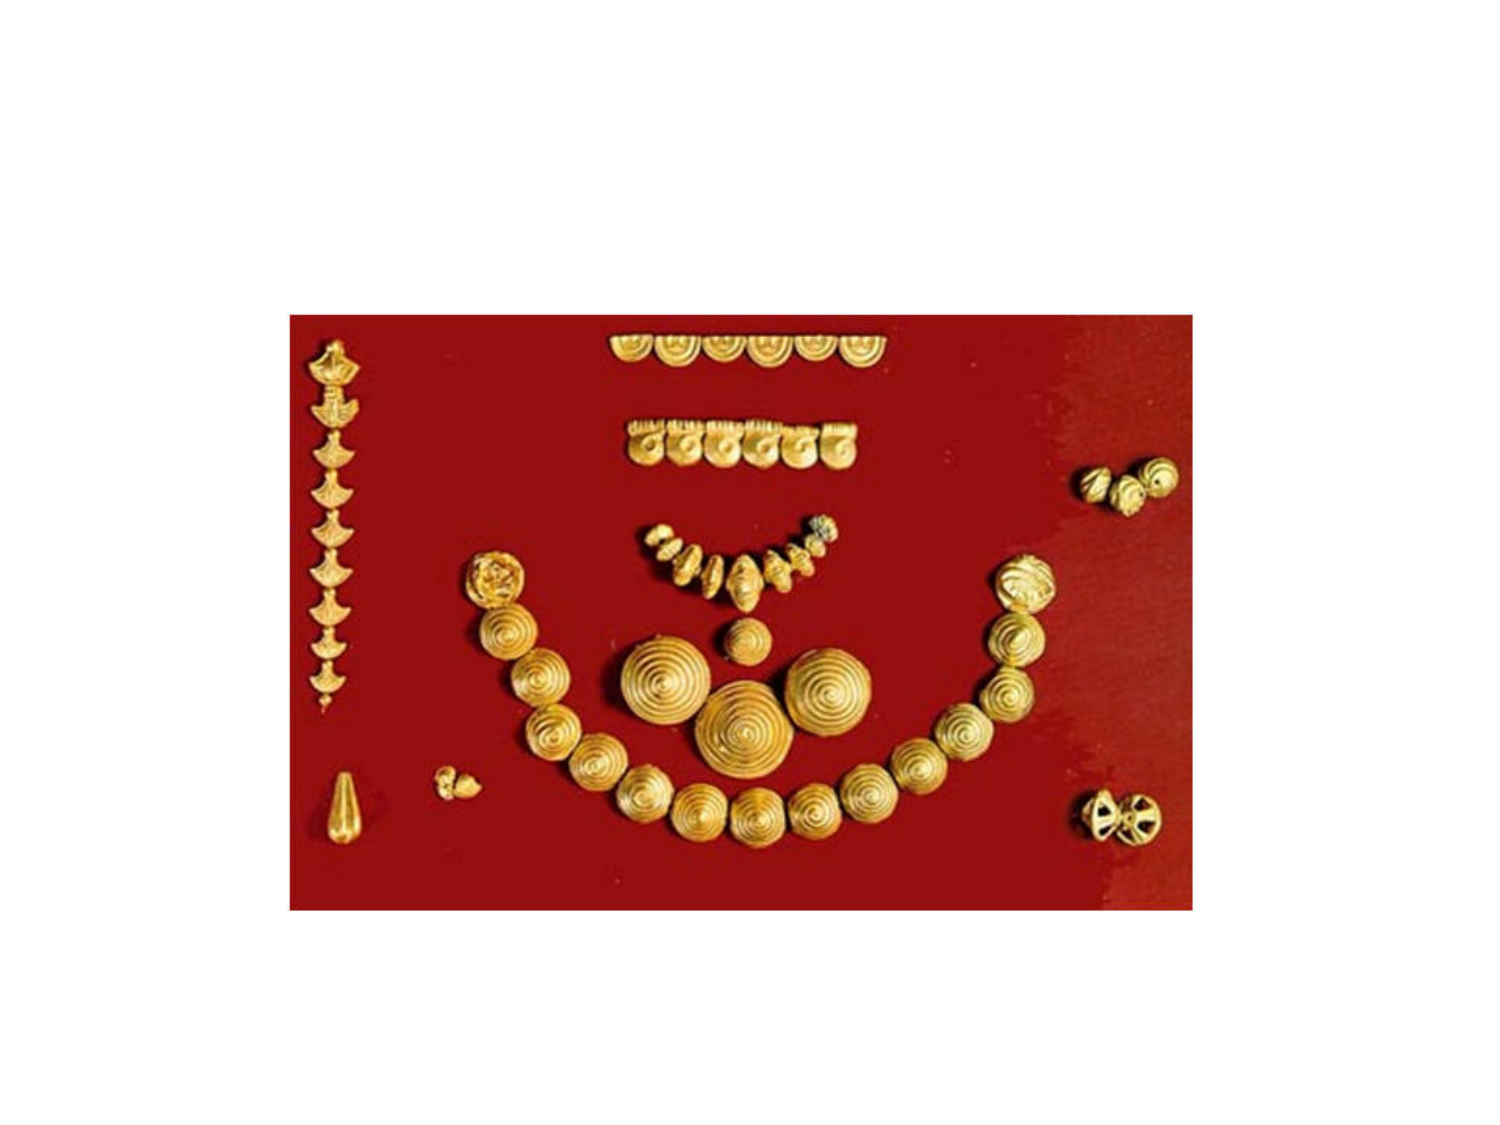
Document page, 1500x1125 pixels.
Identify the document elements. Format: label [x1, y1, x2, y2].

picture [287, 312, 1196, 915]
